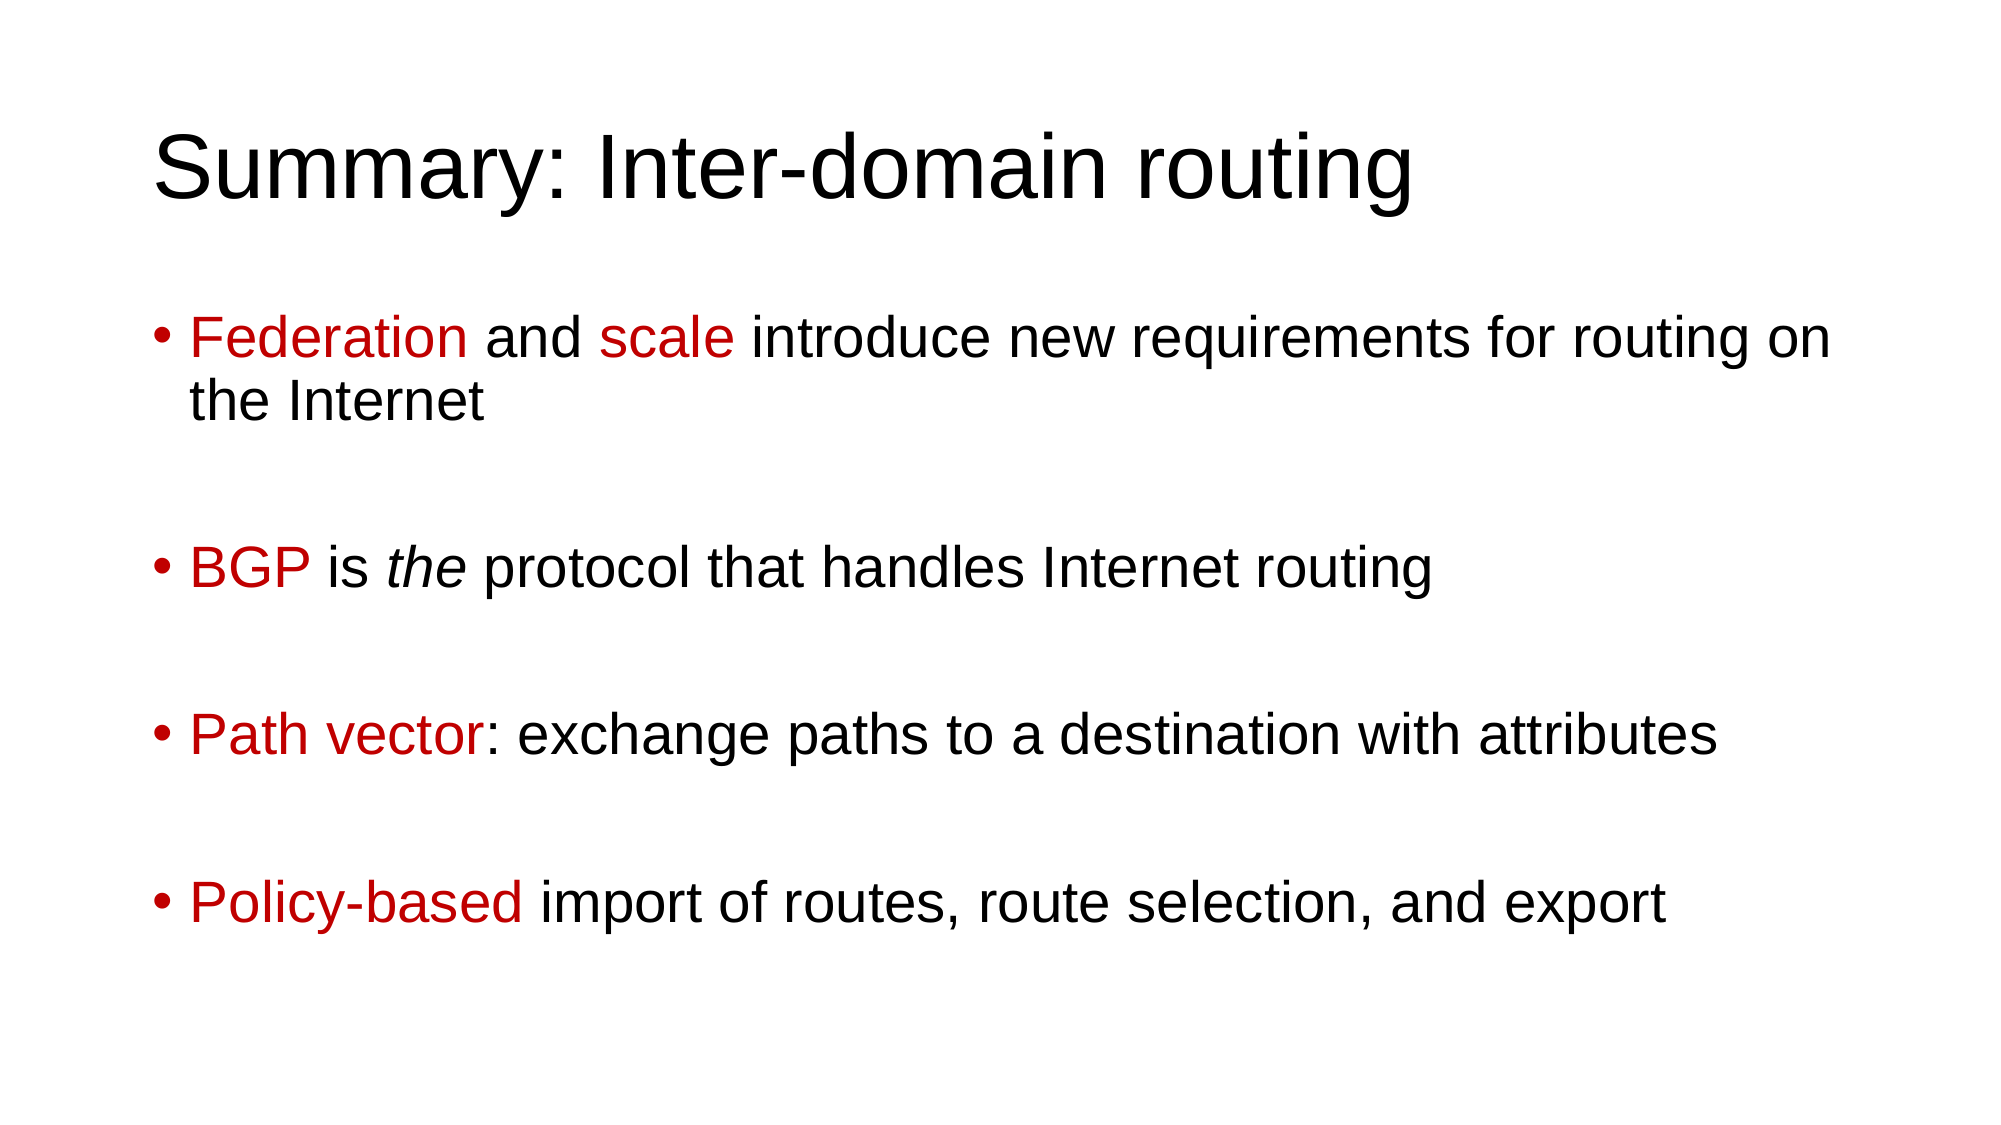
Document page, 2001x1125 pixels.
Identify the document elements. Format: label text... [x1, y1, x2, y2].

title Summary: Inter-domain routing [137, 59, 1863, 278]
list Federation and scale introduce new requirements for routing on the Internet BGP is the protocol that handles Internet routing Path vector: exchange paths to a destination with attributes Policy-based import of routes, route selection, and export [137, 299, 1863, 1014]
